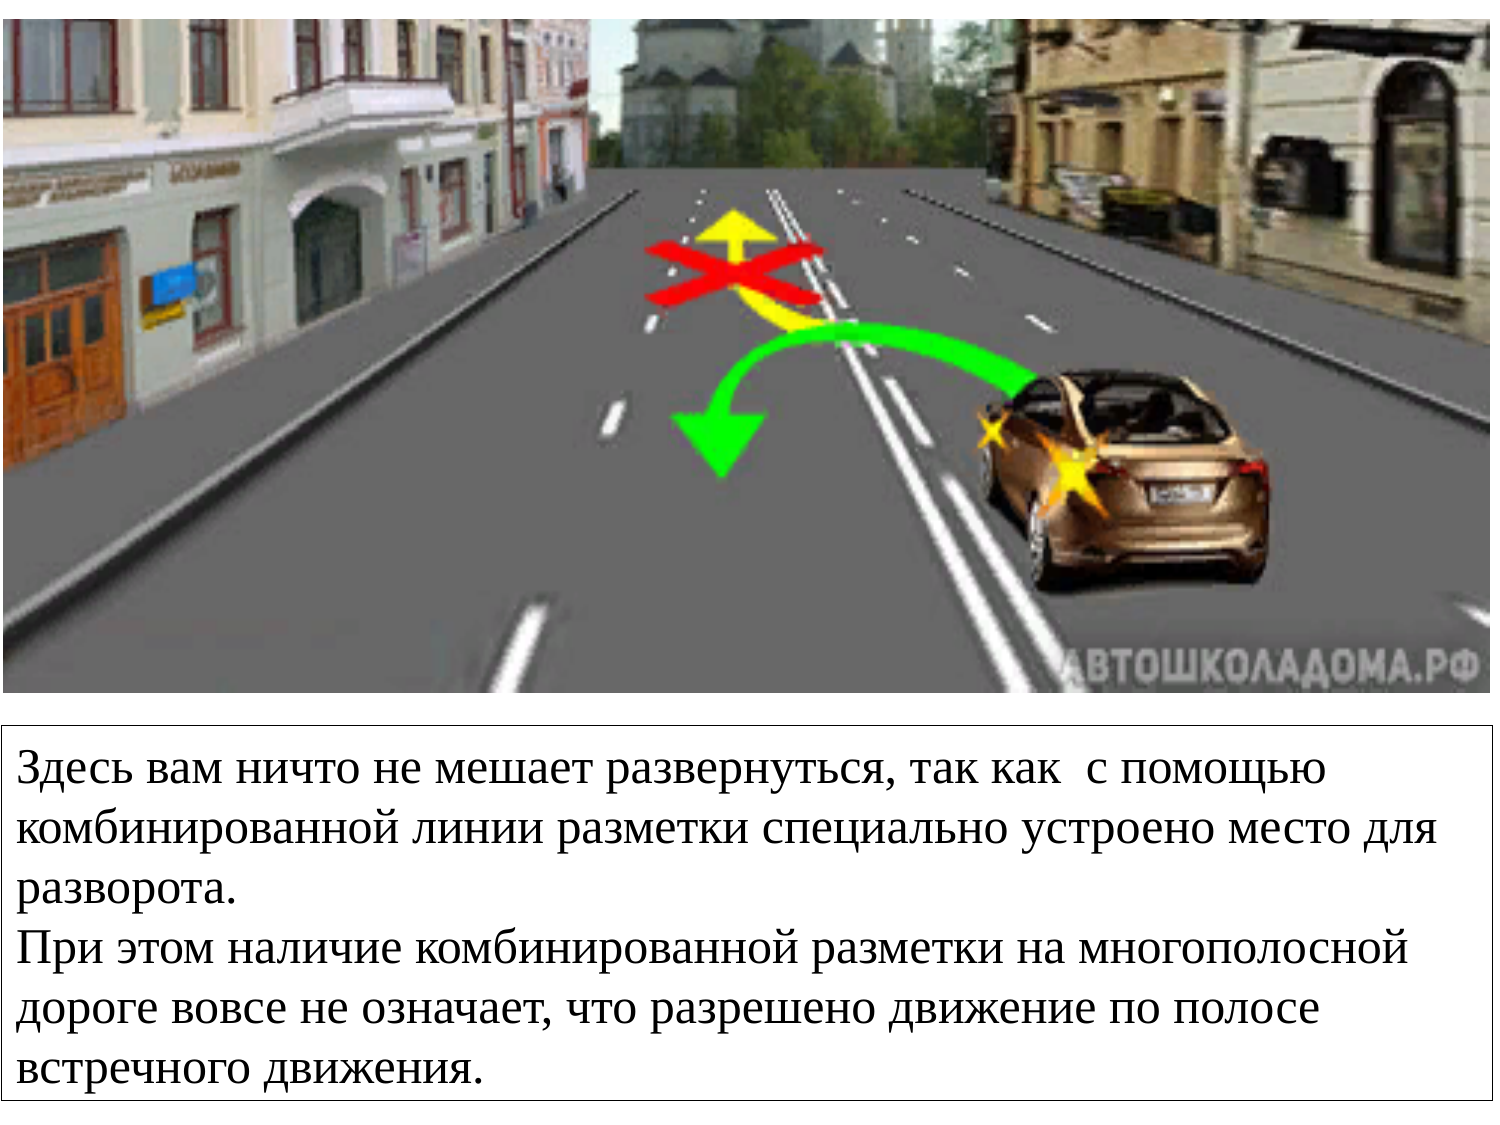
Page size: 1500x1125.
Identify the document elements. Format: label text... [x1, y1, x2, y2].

picture [3, 18, 1490, 693]
text_box Здесь вам ничто не мешает развернуться, так как с помощью комбинированной линии разметки специально устроено место для разворота. При этом наличие комбинированной разметки на многополосной дороге вовсе не означает, что разрешено движение по полосе встречного движения. [1, 725, 1493, 1101]
